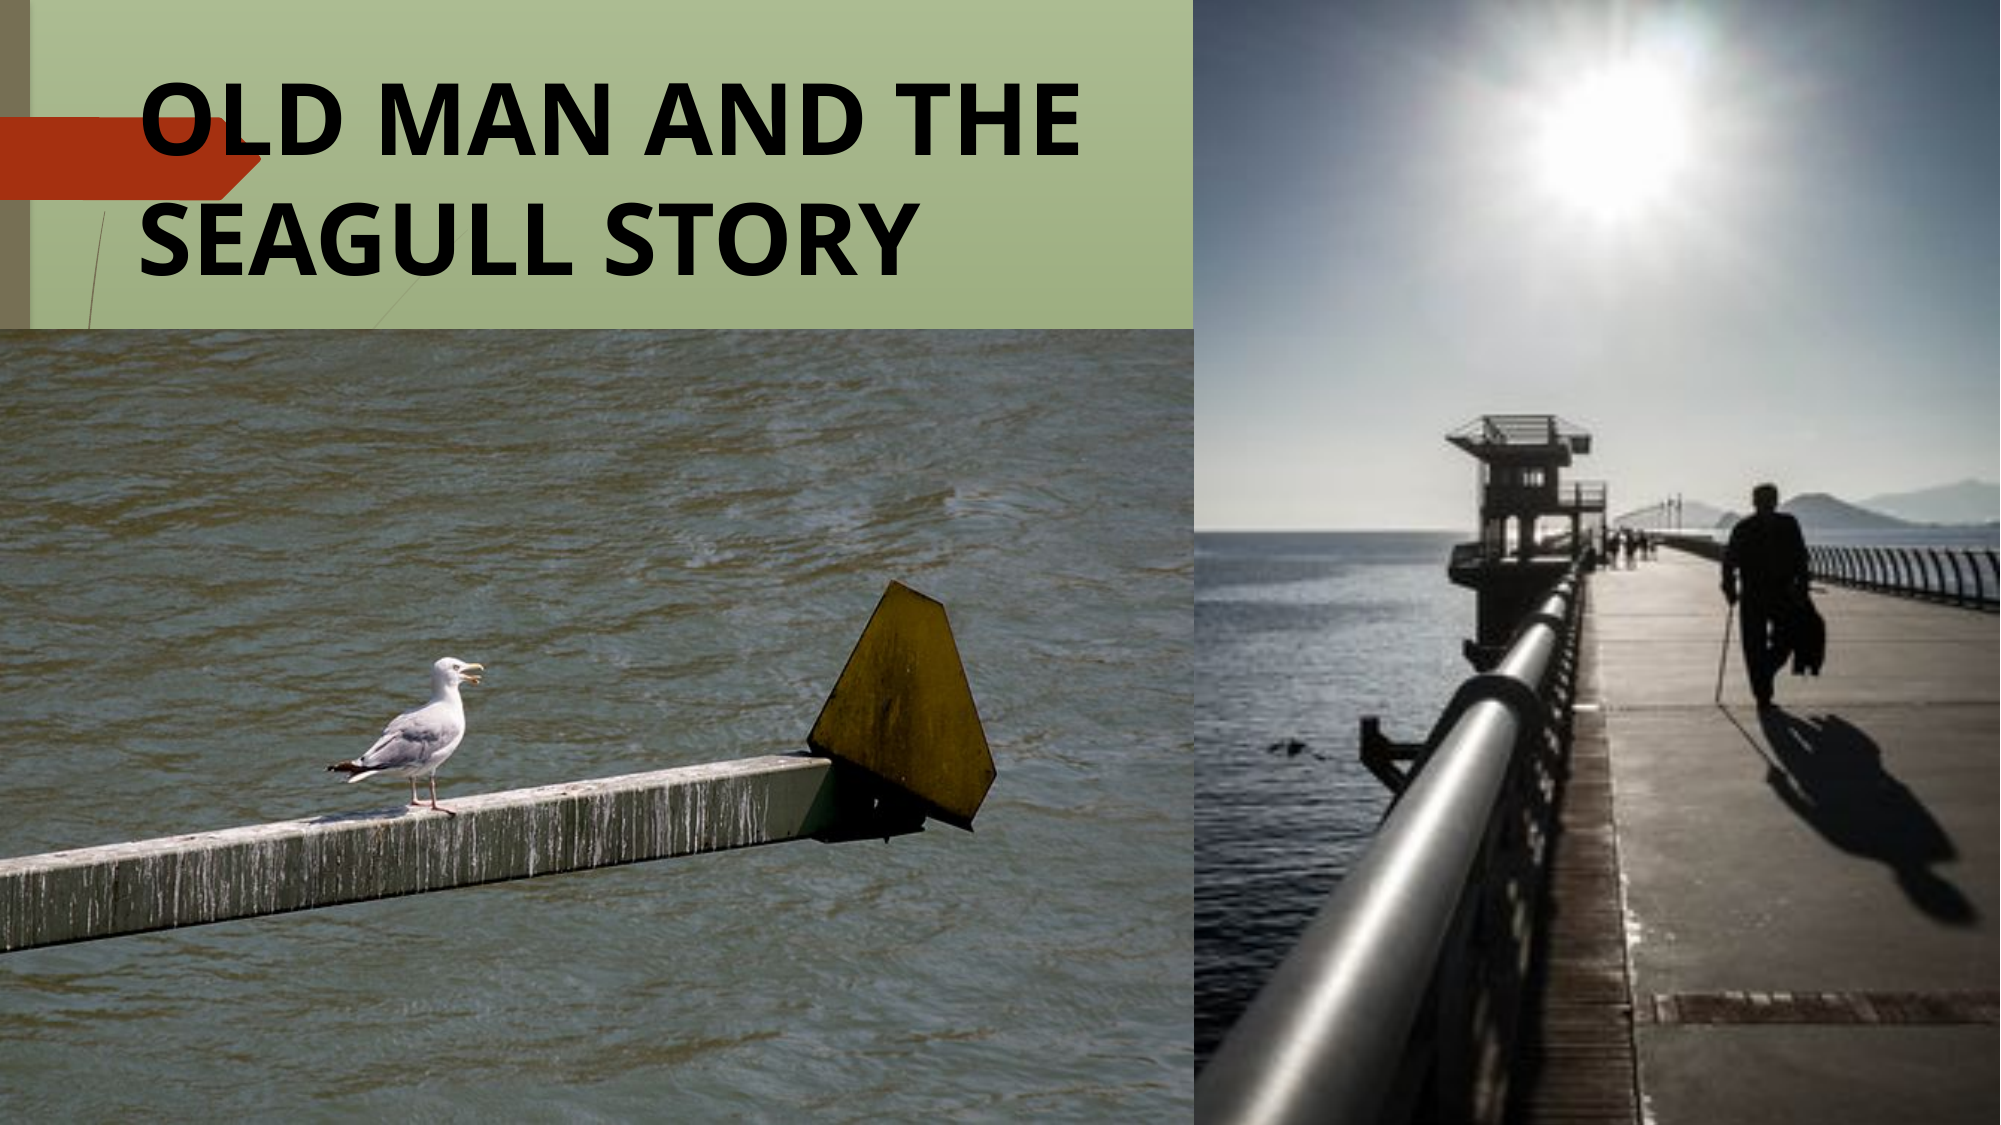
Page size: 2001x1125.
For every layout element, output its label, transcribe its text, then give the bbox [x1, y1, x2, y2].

picture [0, 0, 2000, 1125]
text_box OLD MAN AND THE SEAGULL STORY [122, 48, 1100, 303]
